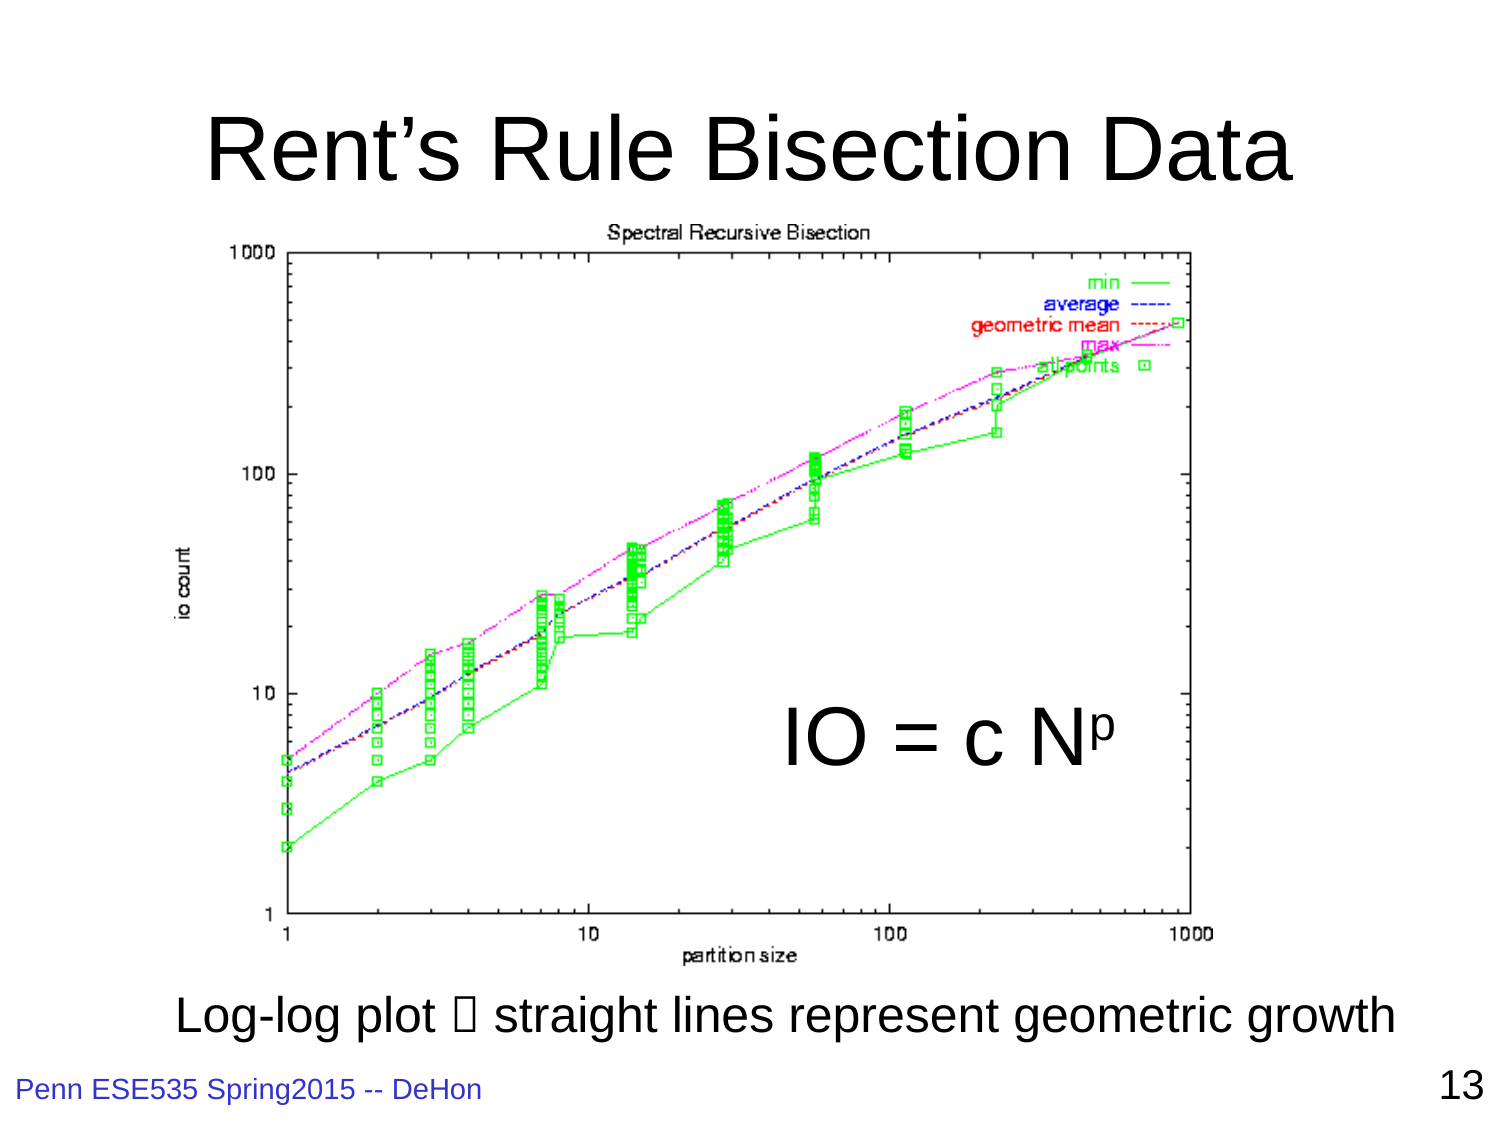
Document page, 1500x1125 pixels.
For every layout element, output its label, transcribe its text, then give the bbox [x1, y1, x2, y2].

slide_number Penn ESE535 Spring2015 -- DeHon [0, 1062, 576, 1125]
title Rent’s Rule Bisection Data [112, 49, 1388, 238]
slide_number 13 [1187, 1049, 1500, 1125]
text_box Log-log plot  straight lines represent geometric growth [160, 974, 1413, 1050]
picture [174, 224, 1213, 966]
